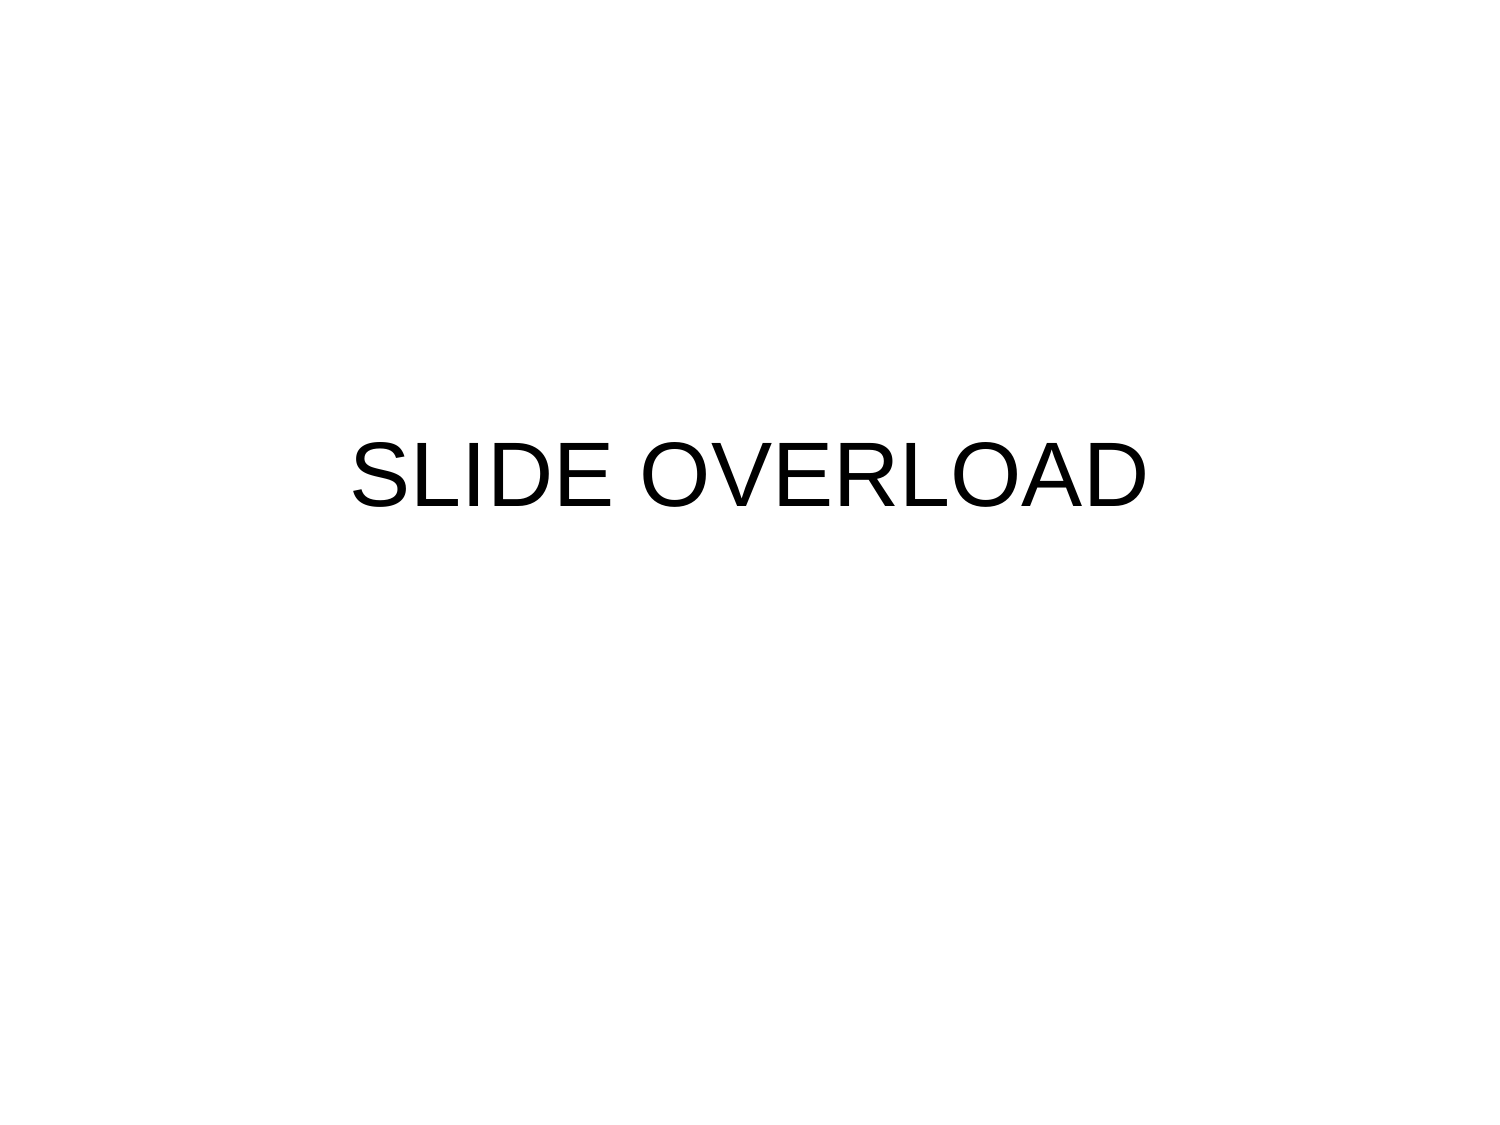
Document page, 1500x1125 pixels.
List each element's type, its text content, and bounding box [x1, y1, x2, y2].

title SLIDE OVERLOAD [112, 349, 1388, 591]
